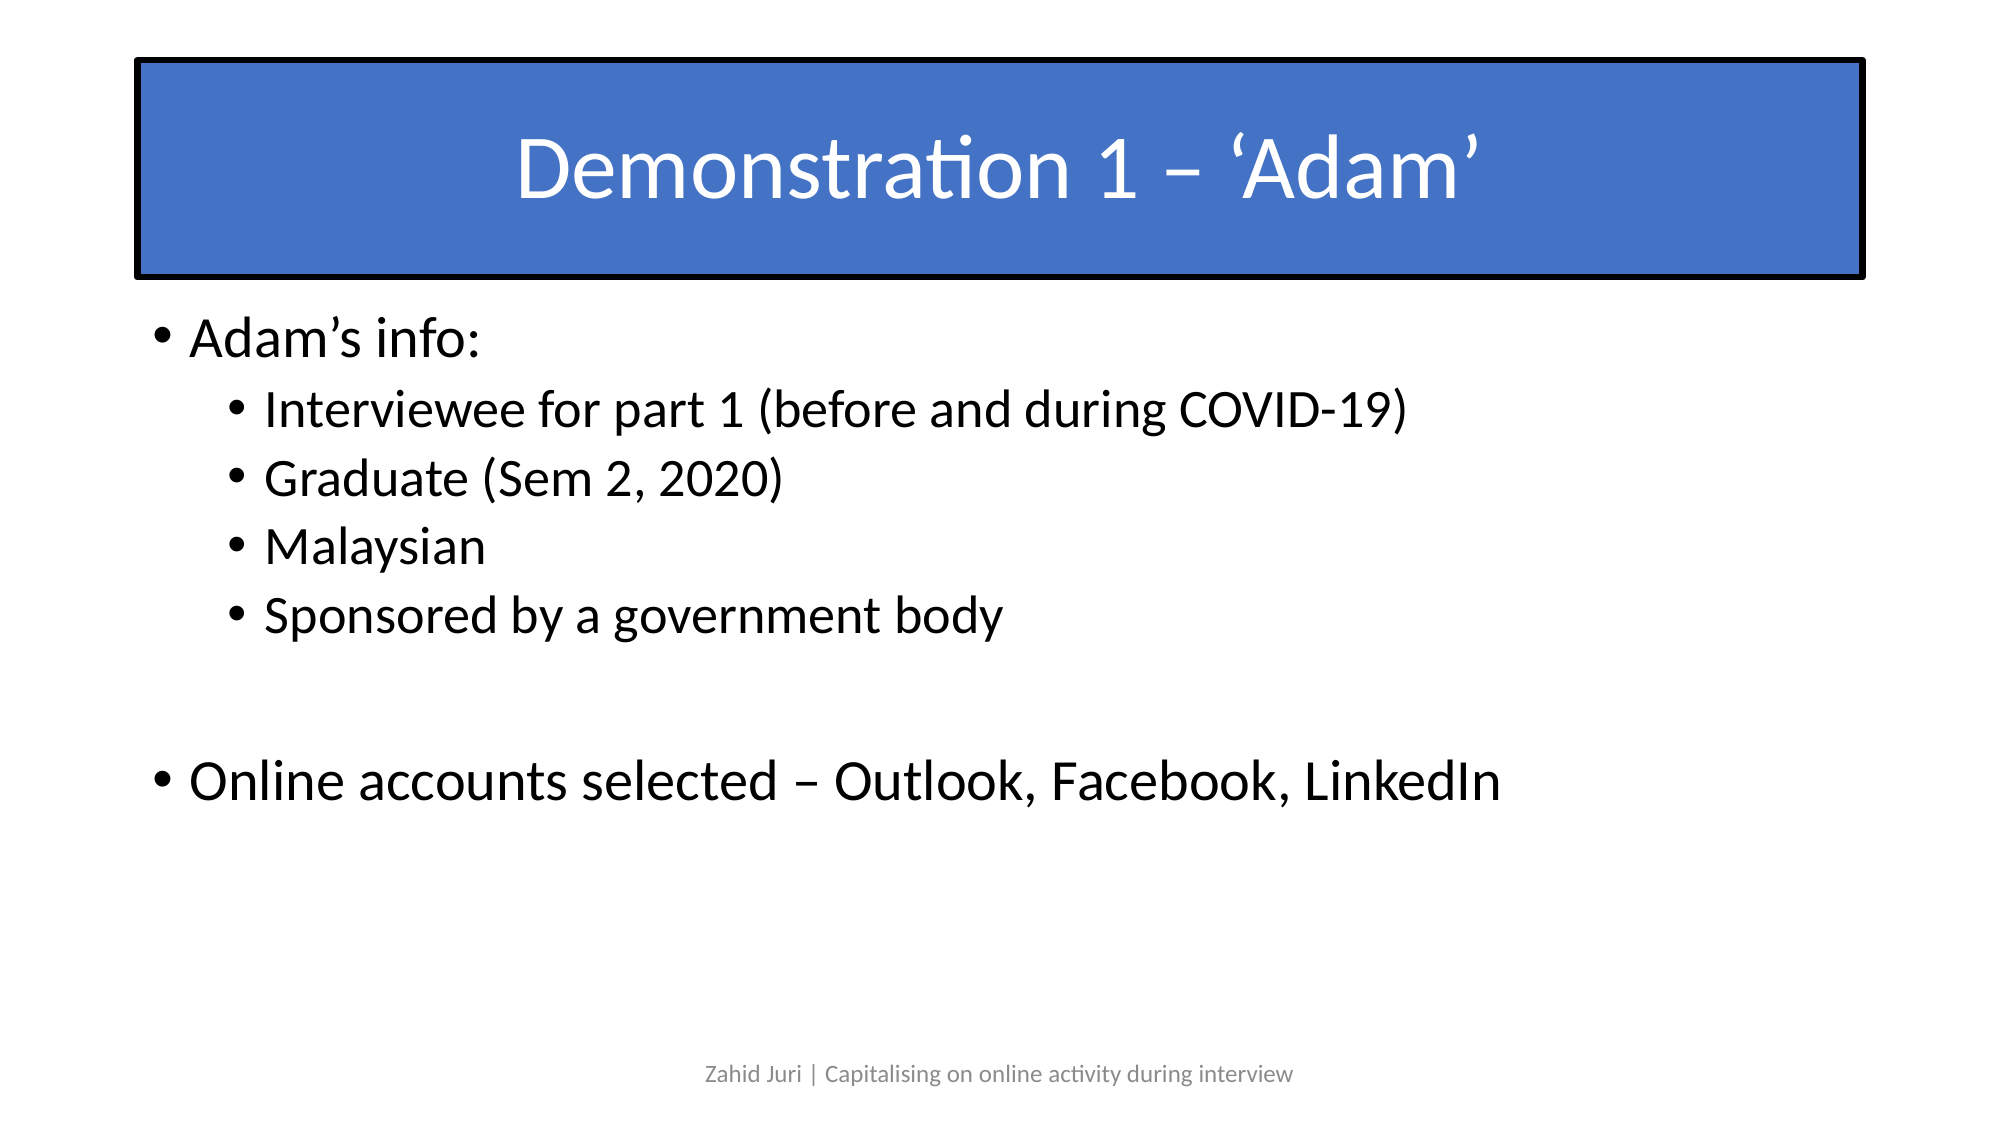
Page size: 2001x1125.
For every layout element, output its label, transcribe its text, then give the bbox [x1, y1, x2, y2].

list Adam’s info: Interviewee for part 1 (before and during COVID-19) Graduate (Sem 2, 2020) Malaysian Sponsored by a government body Online accounts selected – Outlook, Facebook, LinkedIn [137, 299, 1863, 1014]
footer Zahid Juri | Capitalising on online activity during interview [662, 1042, 1338, 1103]
title Demonstration 1 – ‘Adam’ [137, 59, 1863, 278]
